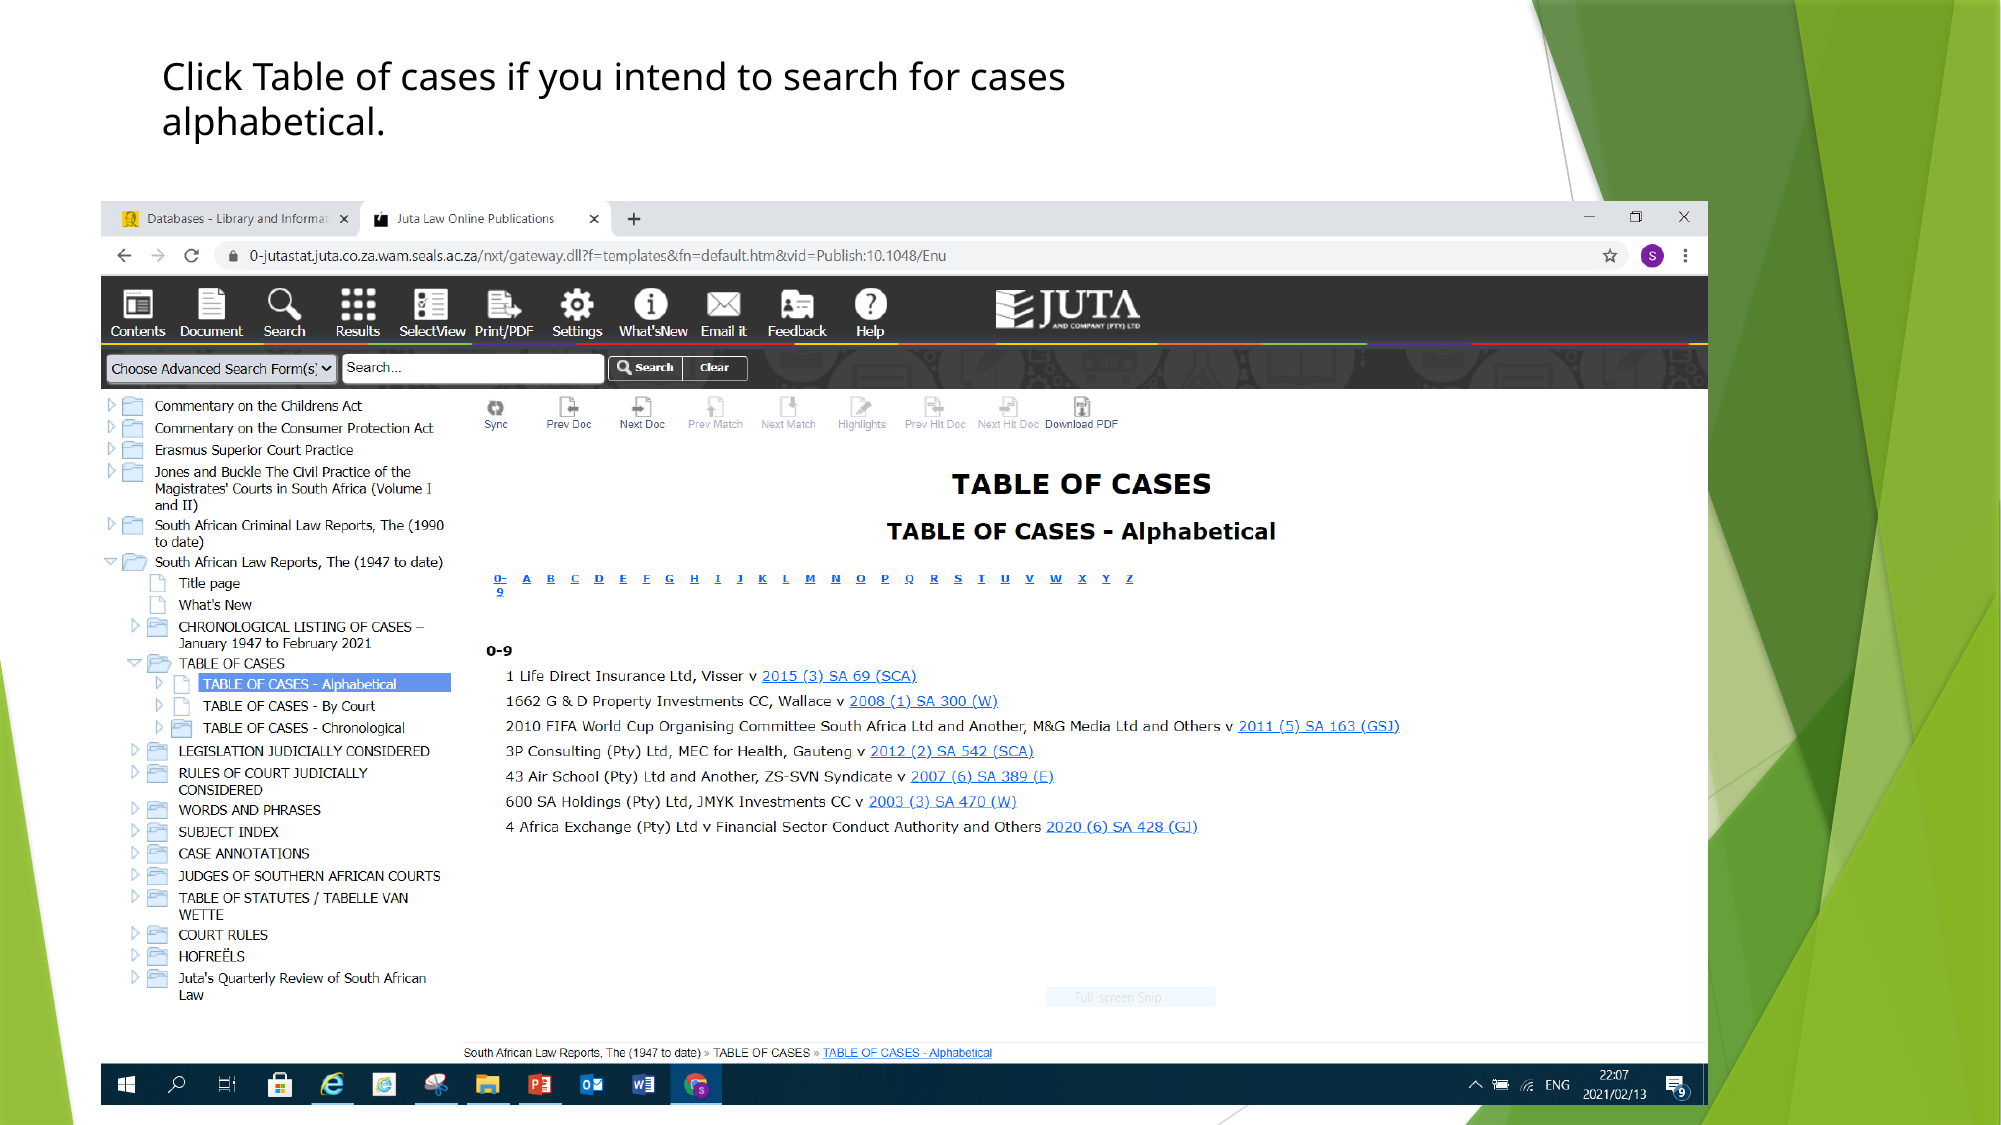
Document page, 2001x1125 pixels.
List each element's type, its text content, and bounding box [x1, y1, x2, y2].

picture [101, 201, 1708, 1106]
text_box Click Table of cases if you intend to search for cases alphabetical. [147, 45, 1272, 150]
